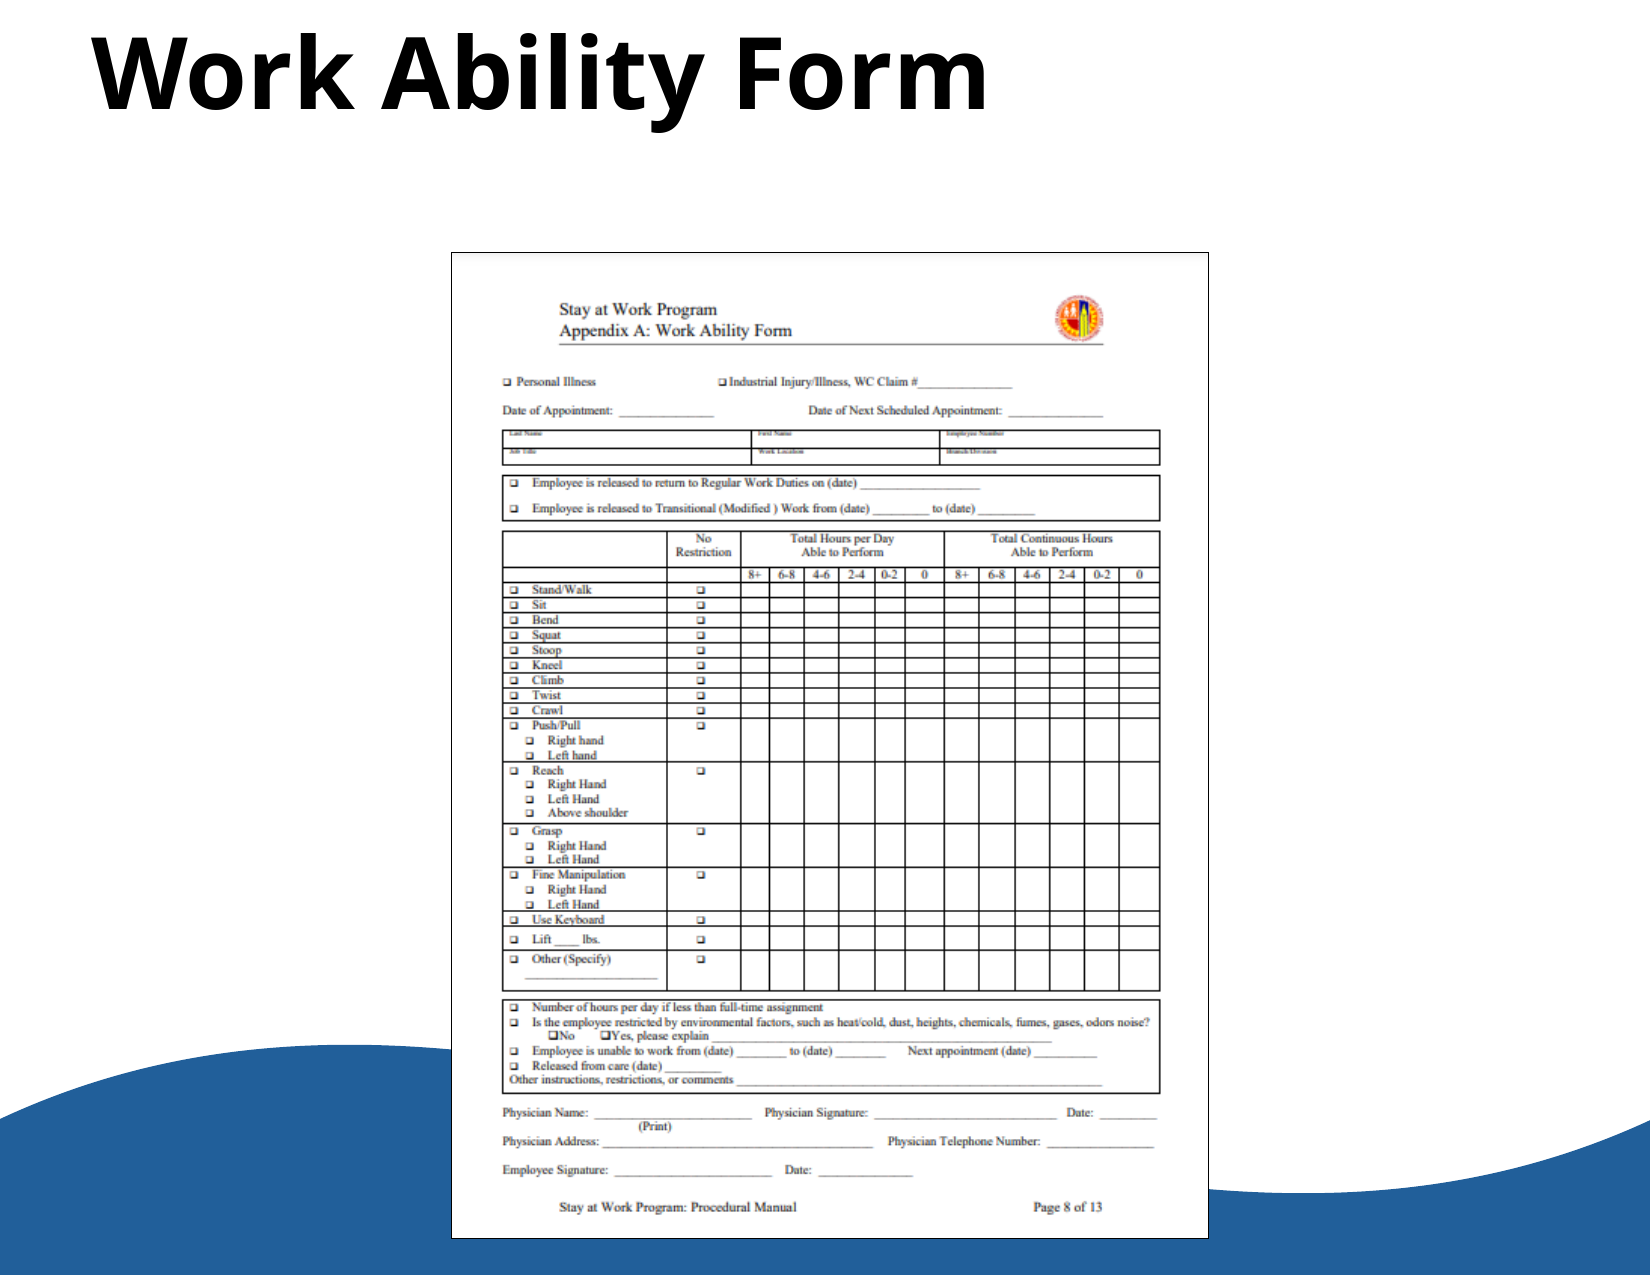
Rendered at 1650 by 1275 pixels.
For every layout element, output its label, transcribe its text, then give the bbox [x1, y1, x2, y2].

text_box Work Ability Form [76, 1, 1650, 137]
text_box [0, 1043, 1650, 1275]
picture [450, 251, 1209, 1239]
